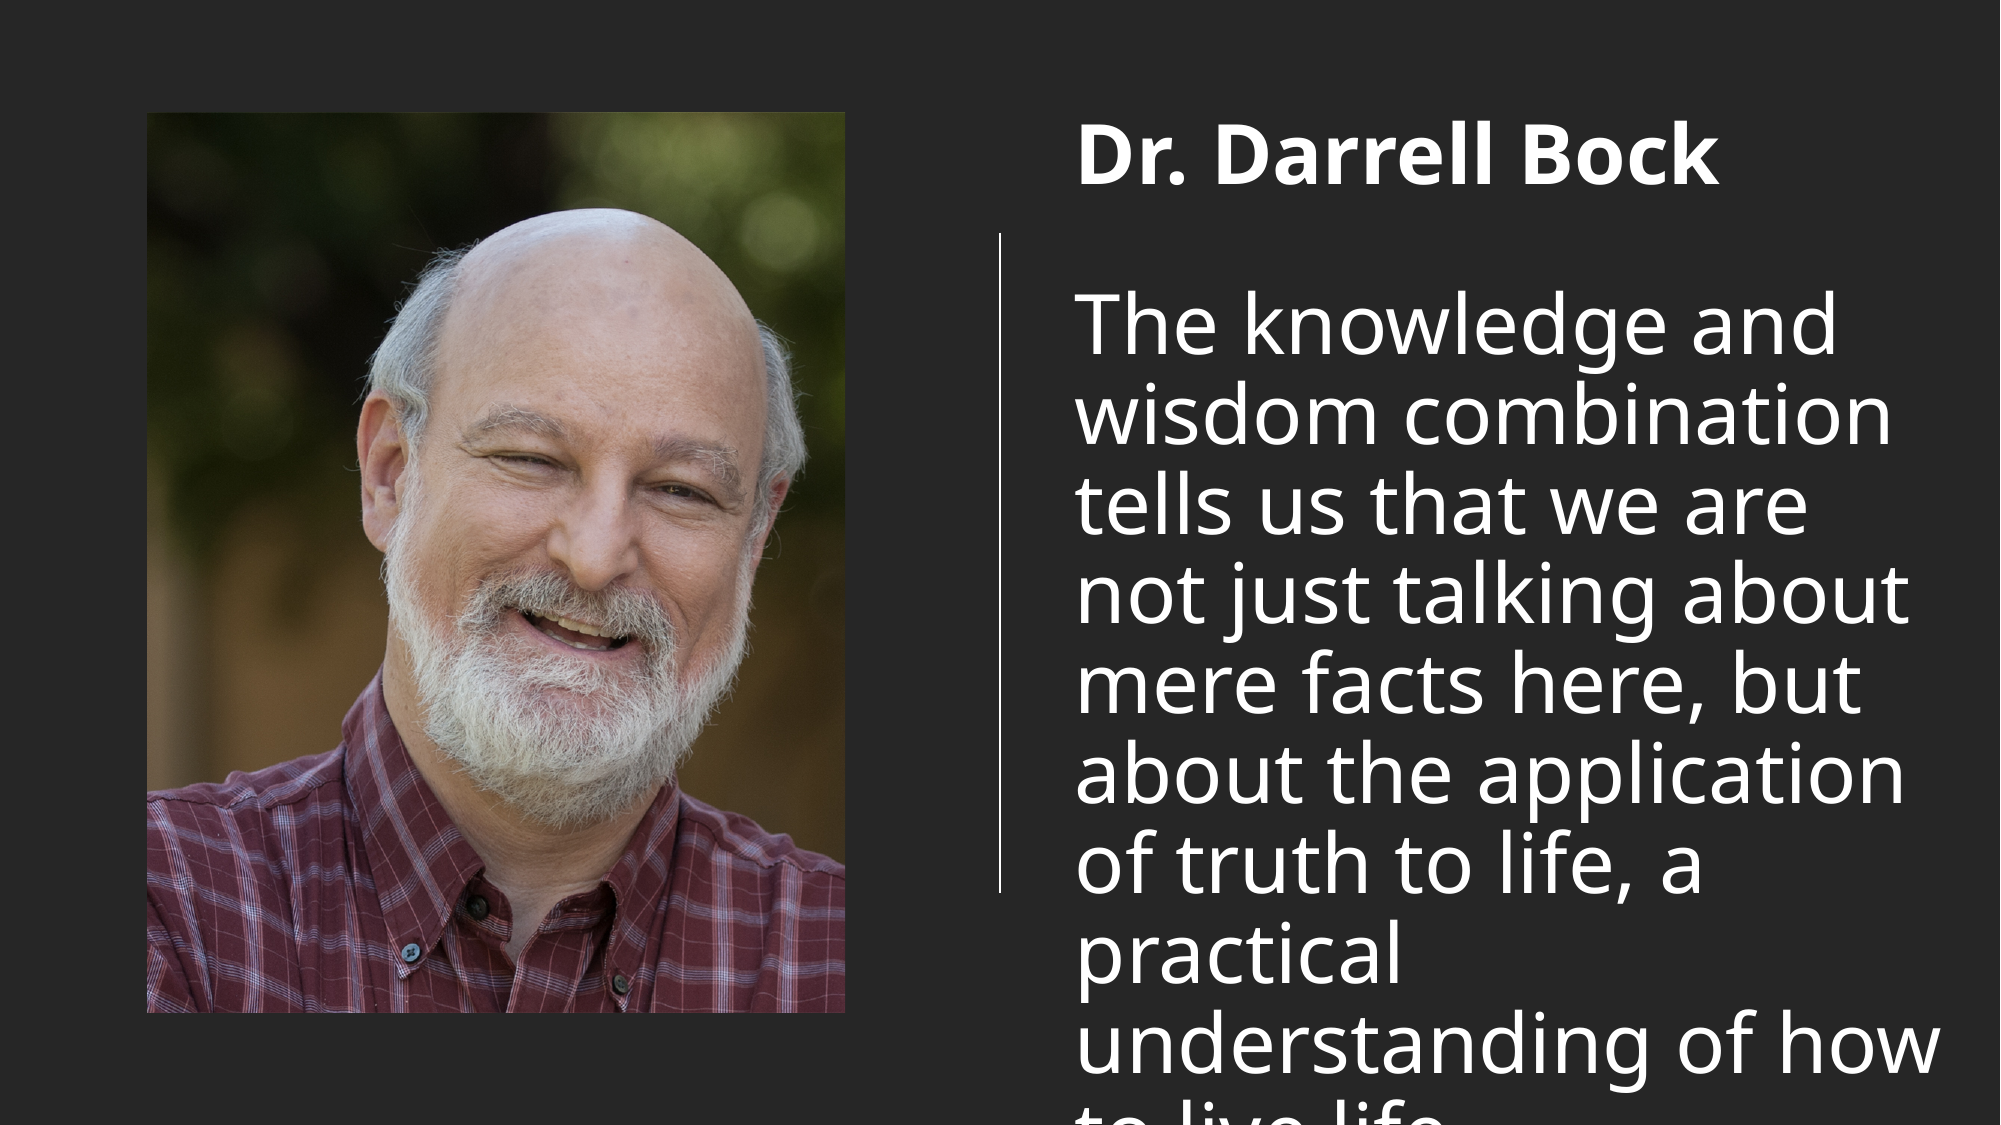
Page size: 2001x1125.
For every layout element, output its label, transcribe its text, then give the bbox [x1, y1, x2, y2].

title Dr. Darrell Bock [999, 112, 2000, 275]
picture [147, 112, 846, 1013]
list The knowledge and wisdom combination tells us that we are not just talking about mere facts here, but about the application of truth to life, a practical understanding of how to live life [999, 275, 2000, 1125]
